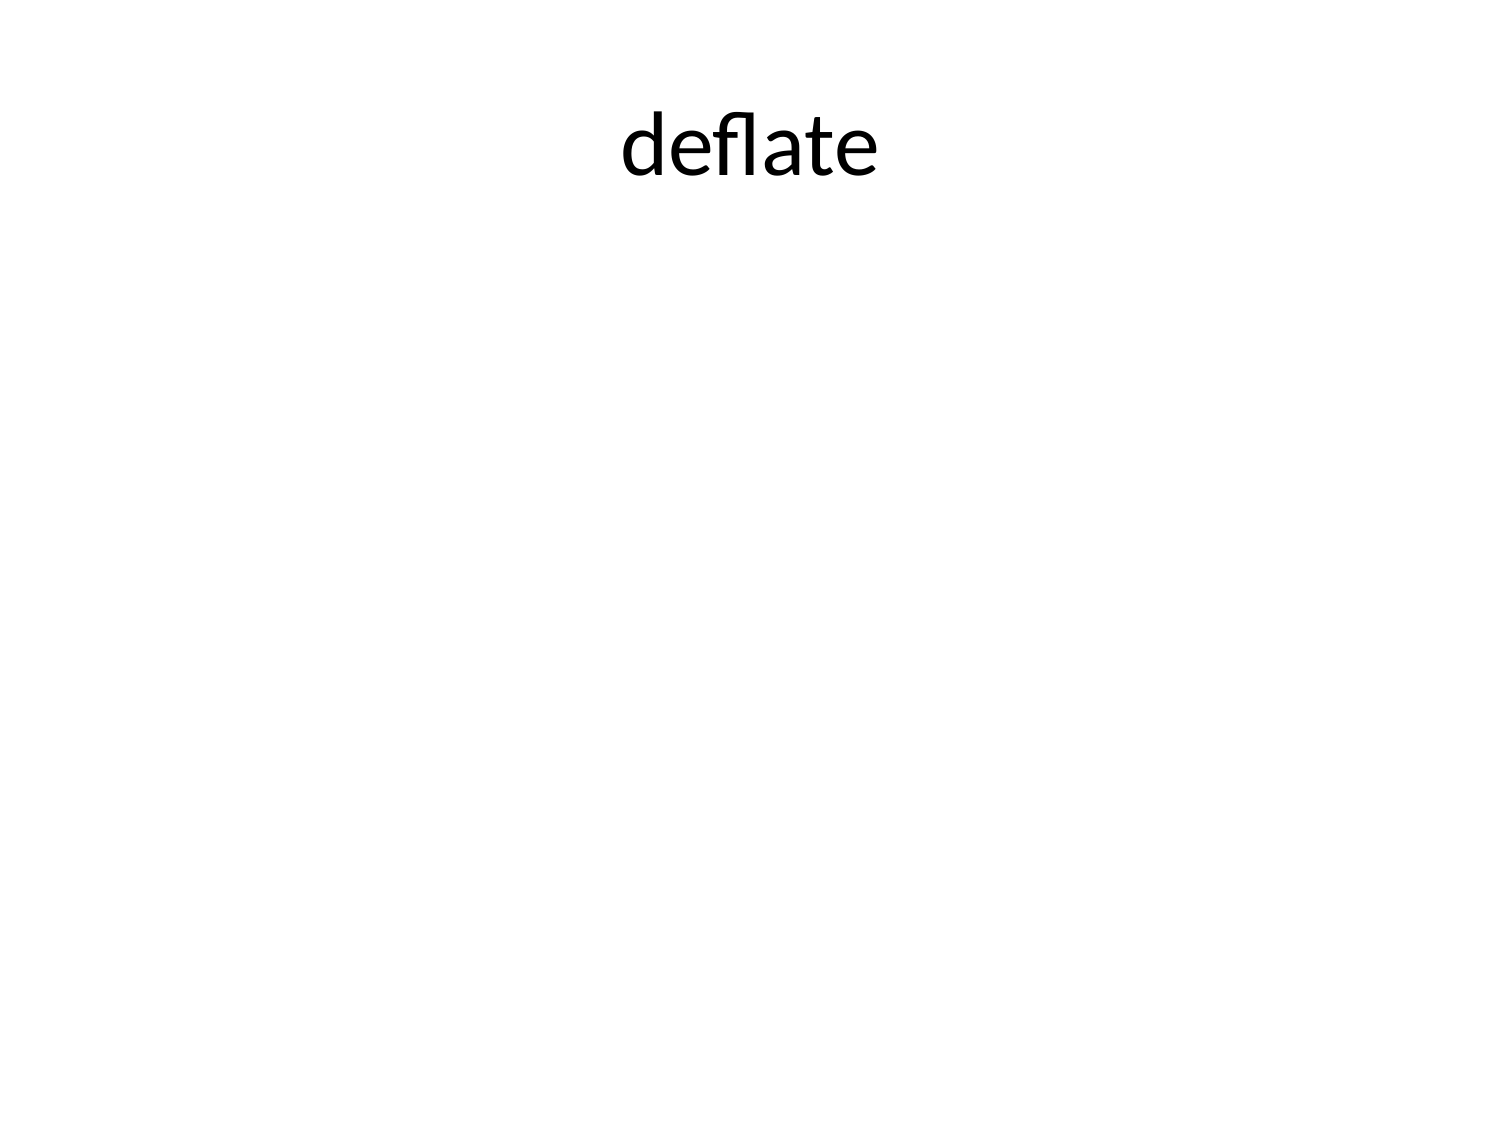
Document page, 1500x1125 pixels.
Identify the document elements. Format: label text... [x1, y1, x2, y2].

title deflate [75, 45, 1425, 233]
